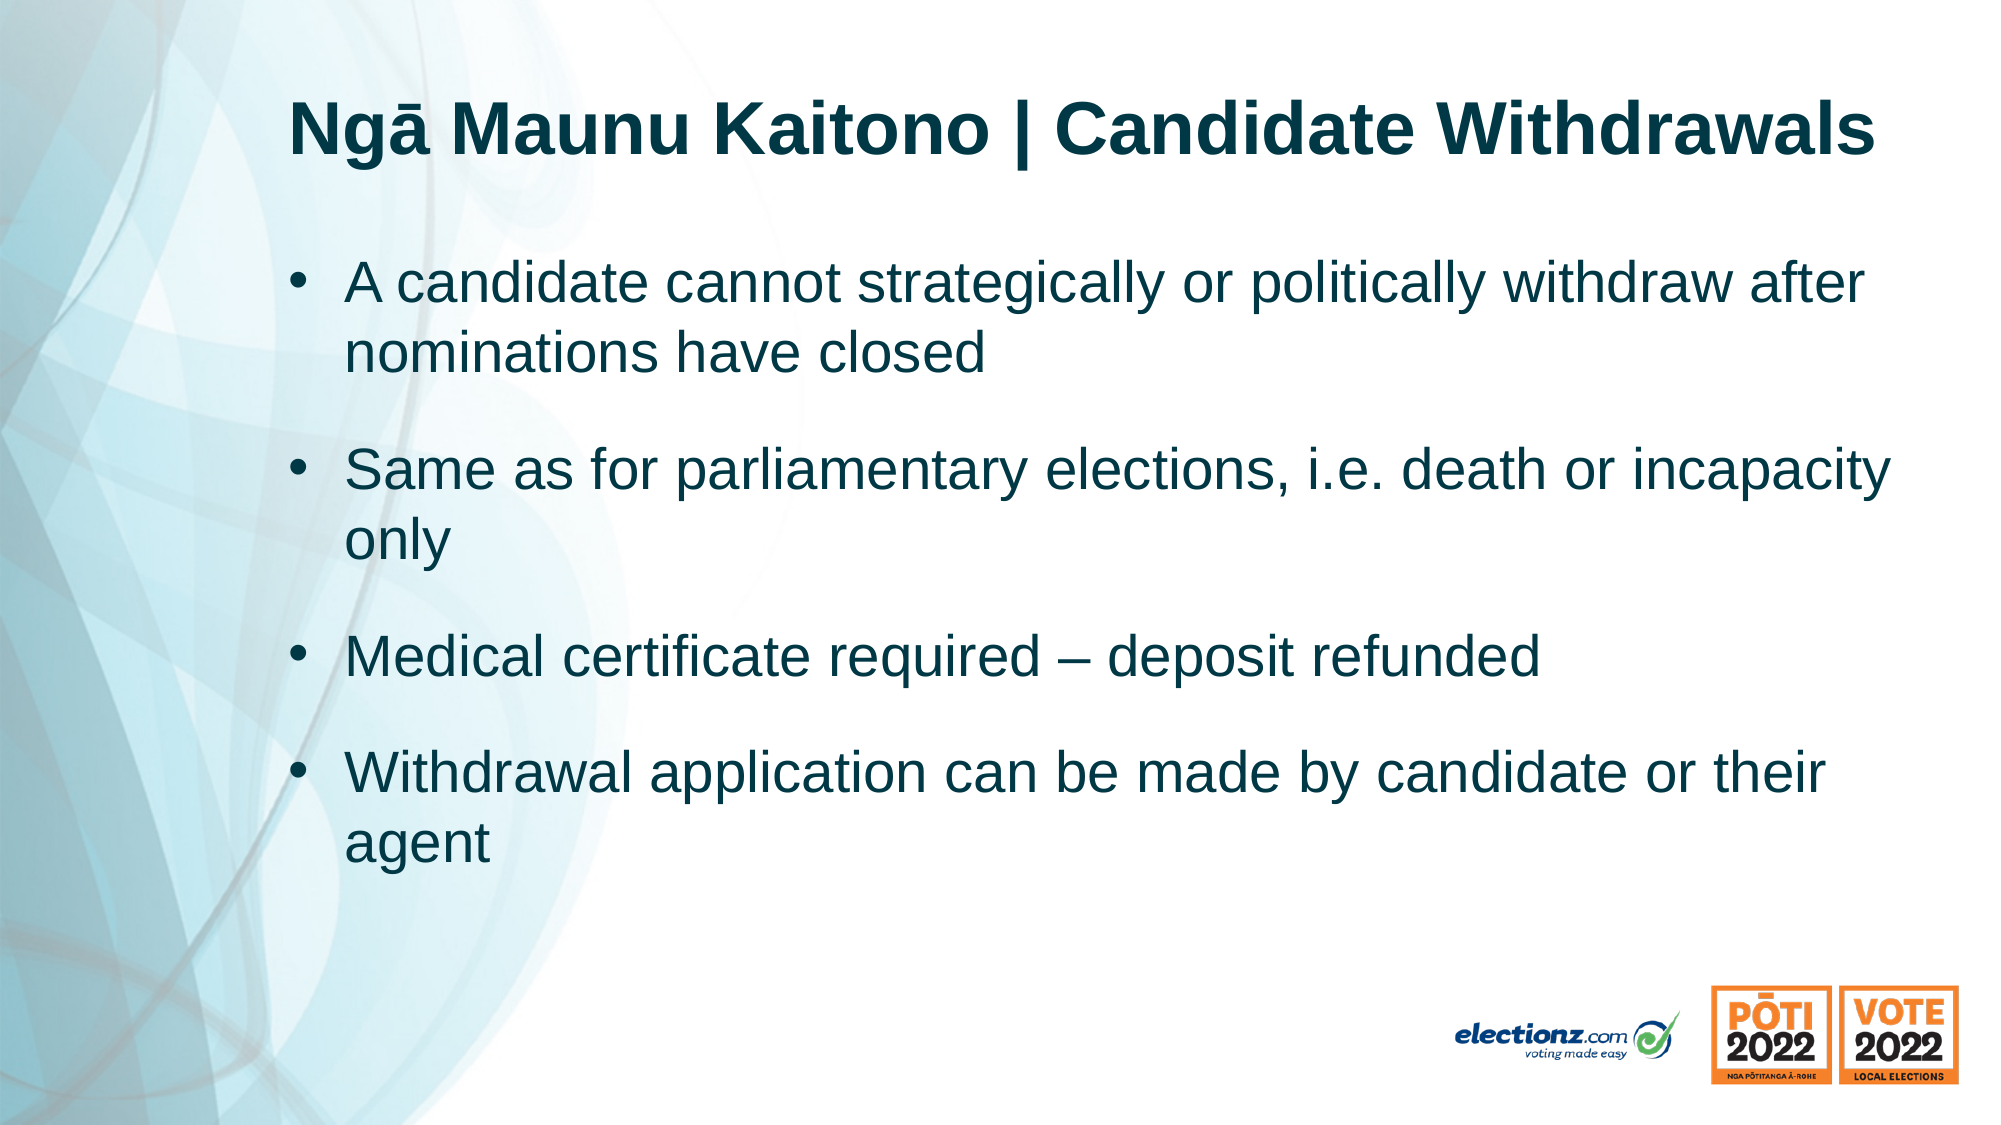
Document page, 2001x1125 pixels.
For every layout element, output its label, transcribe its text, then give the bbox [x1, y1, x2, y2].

picture [0, 0, 2001, 1125]
title Ngā Maunu Kaitono | Candidate Withdrawals [273, 61, 1950, 187]
list A candidate cannot strategically or politically withdraw after nominations have closed Same as for parliamentary elections, i.e. death or incapacity only Medical certificate required – deposit refunded Withdrawal application can be made by candidate or their agent [273, 236, 1950, 964]
